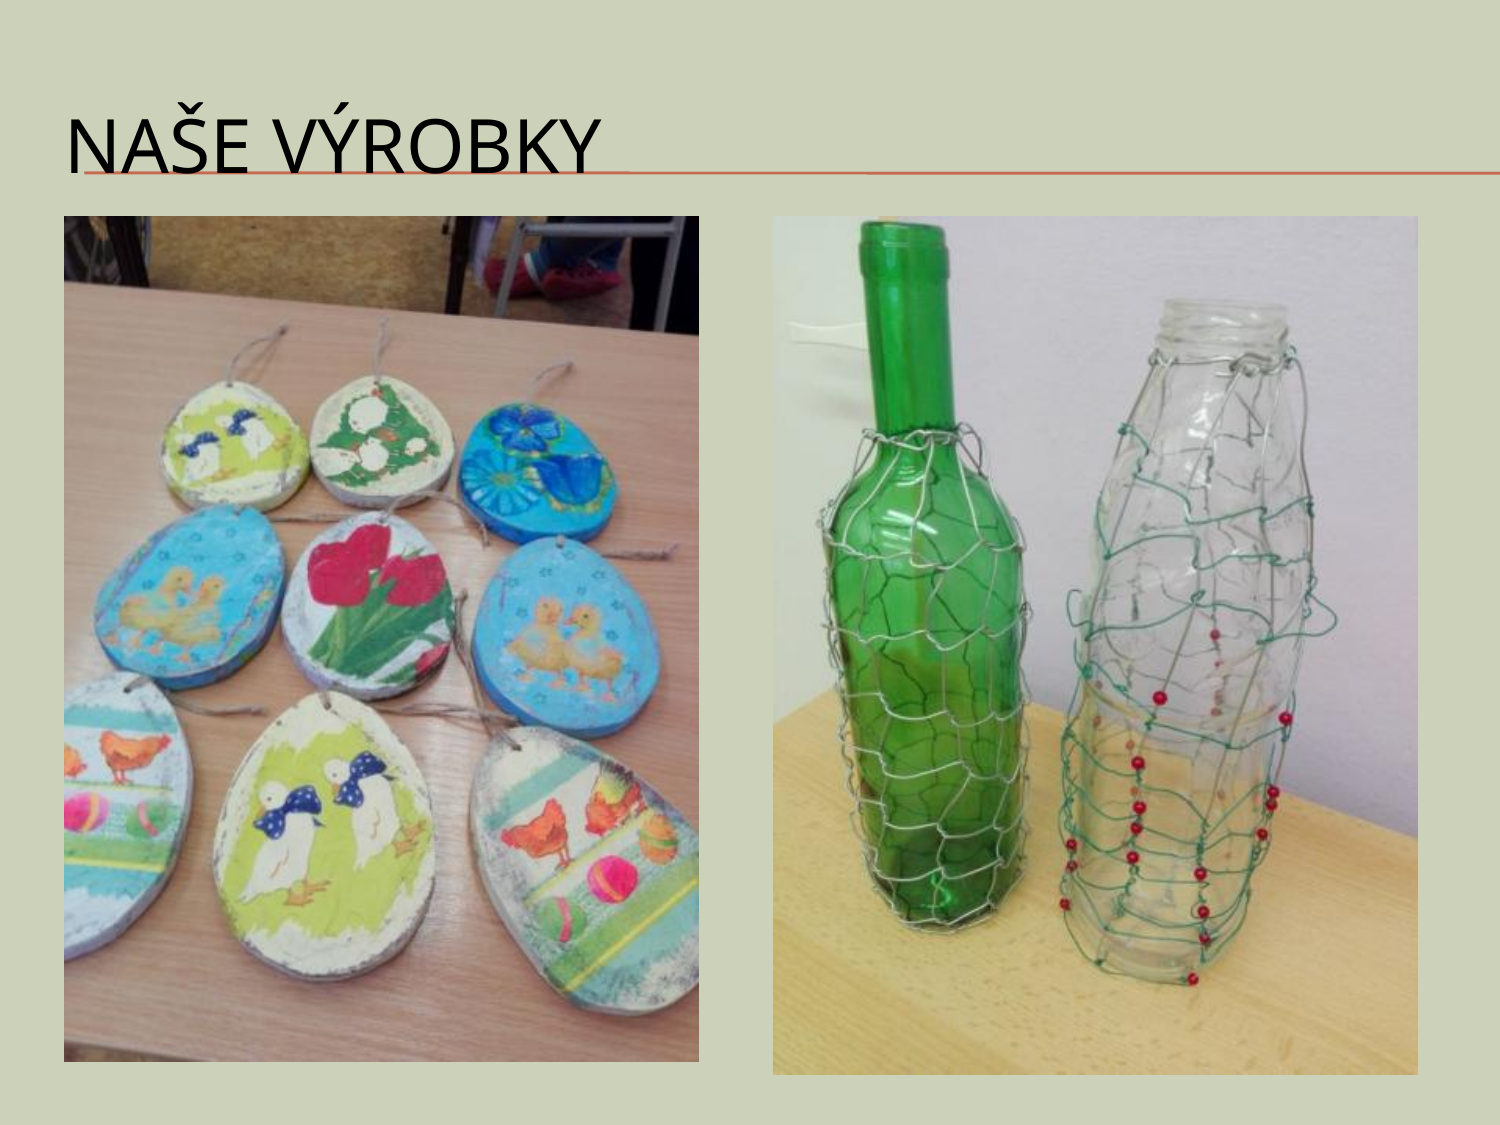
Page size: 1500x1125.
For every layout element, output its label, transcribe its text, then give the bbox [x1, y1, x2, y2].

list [64, 216, 700, 1062]
title Naše výrobky [50, 75, 1475, 213]
picture [773, 216, 1418, 1075]
